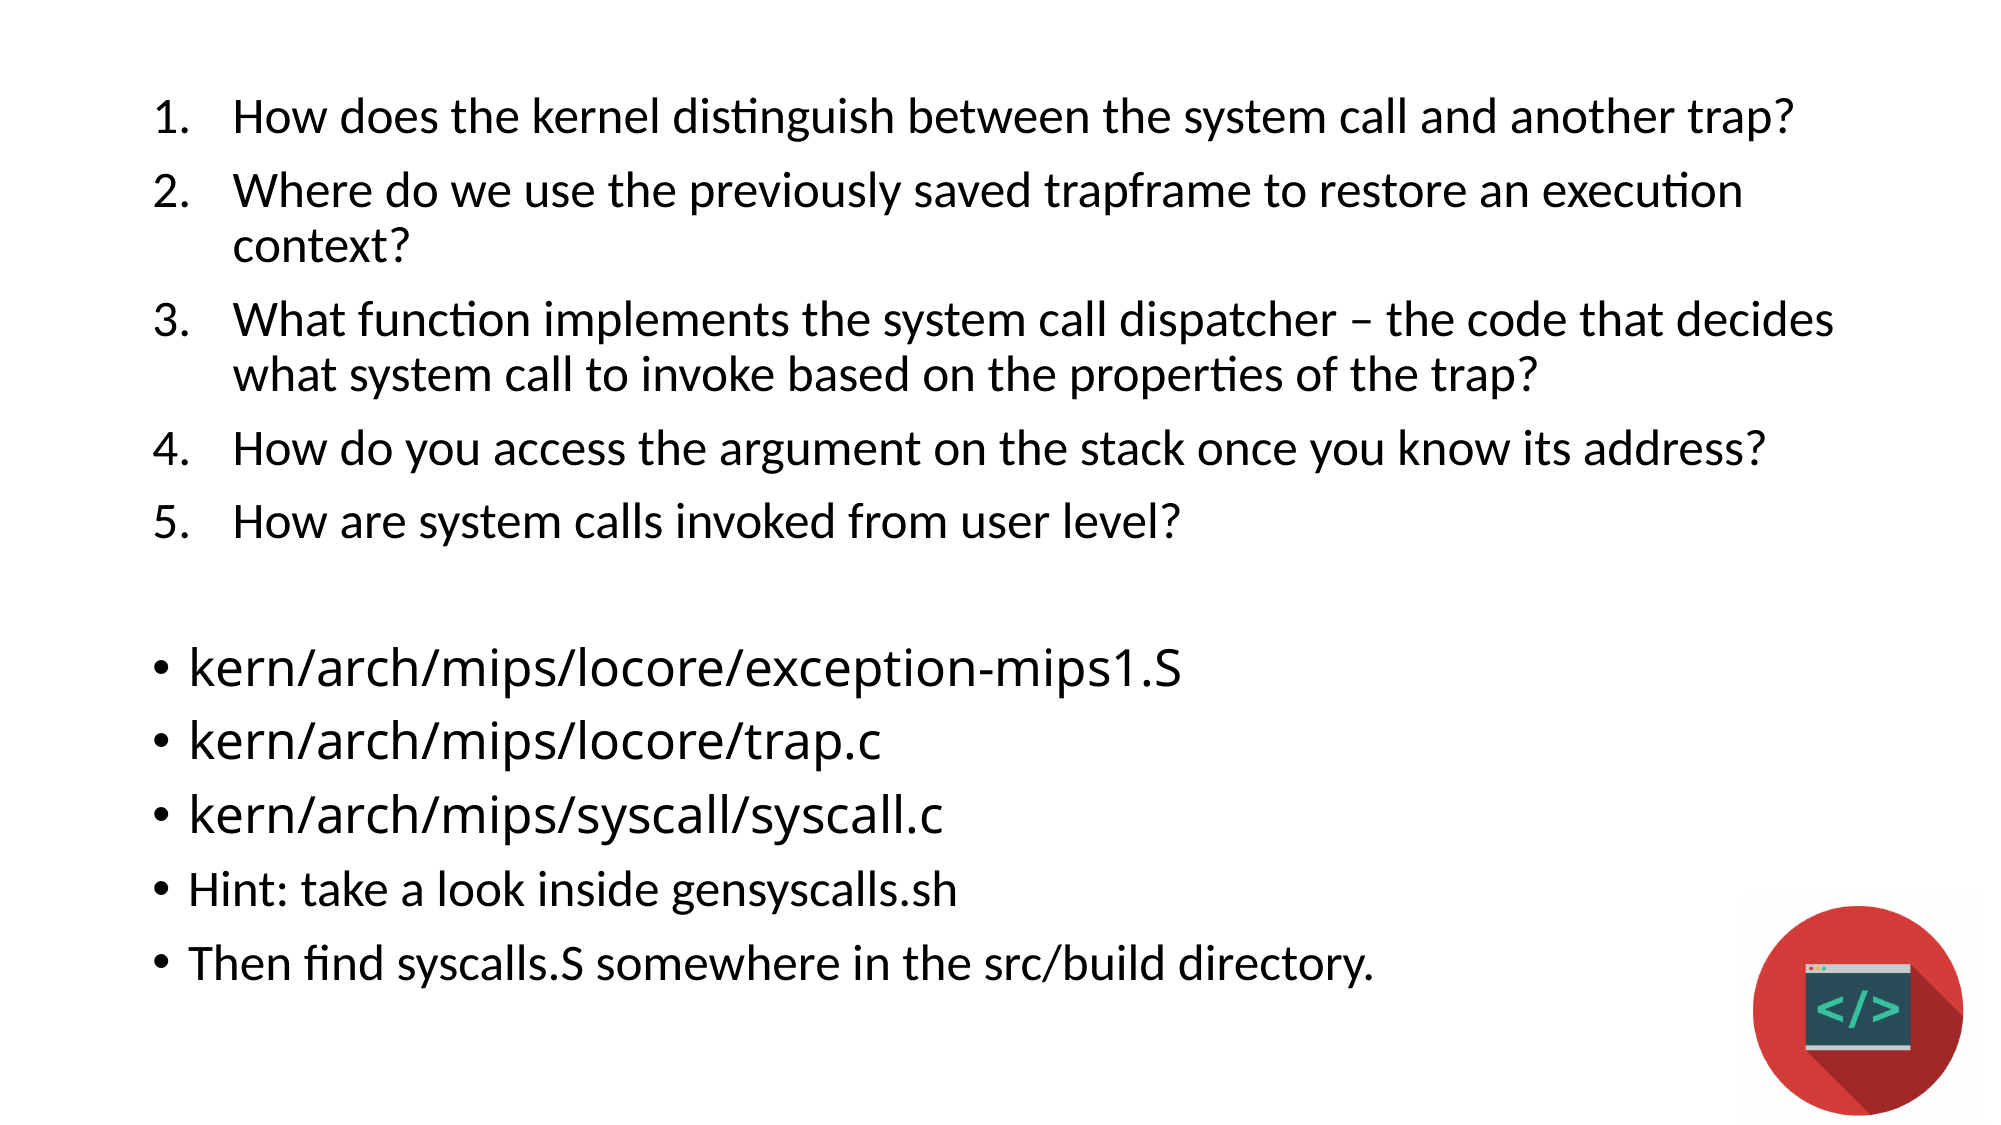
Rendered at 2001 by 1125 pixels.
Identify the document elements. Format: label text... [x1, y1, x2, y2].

picture [1739, 892, 1986, 1125]
list How does the kernel distinguish between the system call and another trap? Where do we use the previously saved trapframe to restore an execution context? What function implements the system call dispatcher – the code that decides what system call to invoke based on the properties of the trap? How do you access the argument on the stack once you know its address? How are system calls invoked from user level? kern/arch/mips/locore/exception-mips1.S kern/arch/mips/locore/trap.c kern/arch/mips/syscall/syscall.c Hint: take a look inside gensyscalls.sh Then find syscalls.S somewhere in the src/build directory. [137, 82, 1863, 1014]
